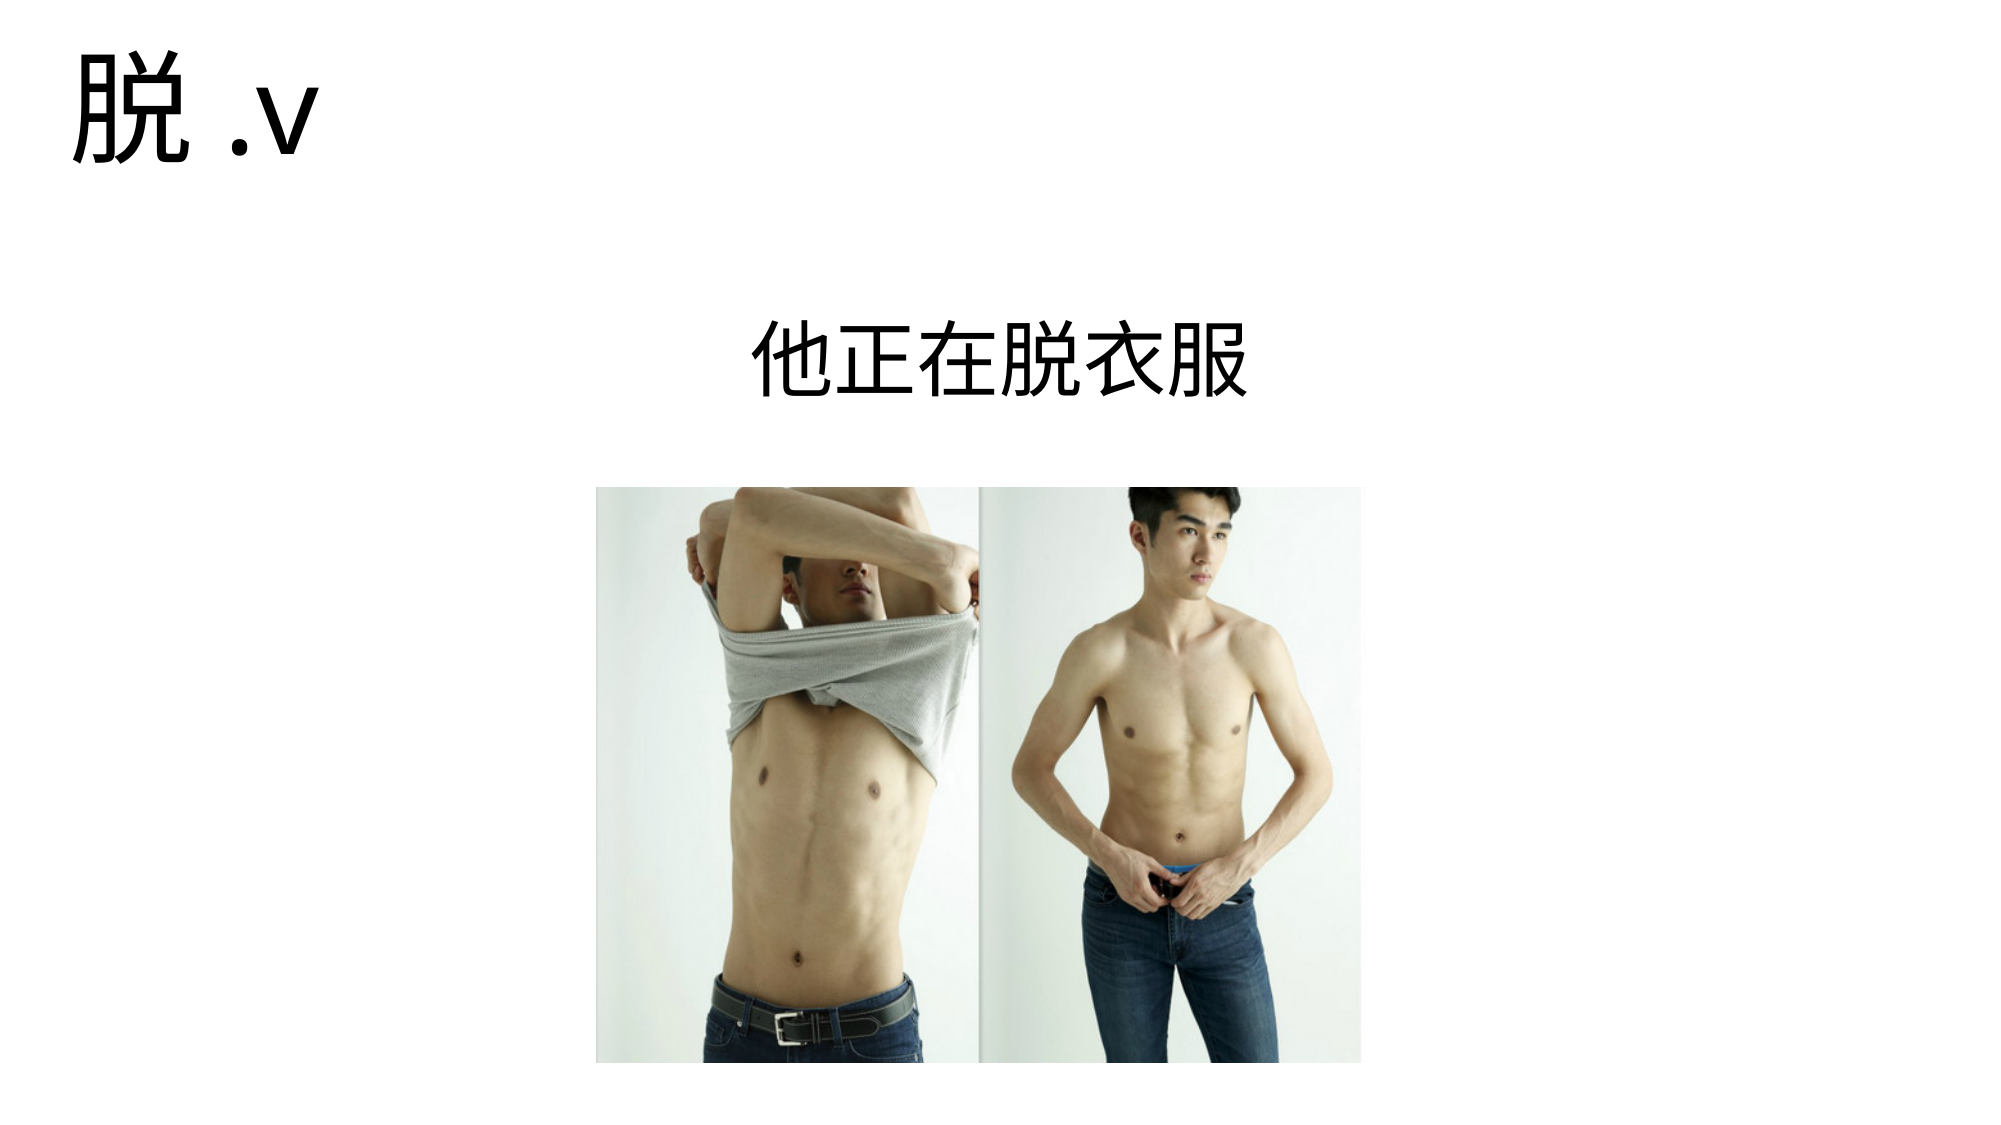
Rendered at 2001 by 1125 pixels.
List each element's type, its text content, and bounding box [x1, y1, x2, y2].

title 脱.v [55, 38, 1831, 338]
text_box 他正在脱衣服 [197, 188, 1803, 539]
picture [596, 487, 1366, 1063]
